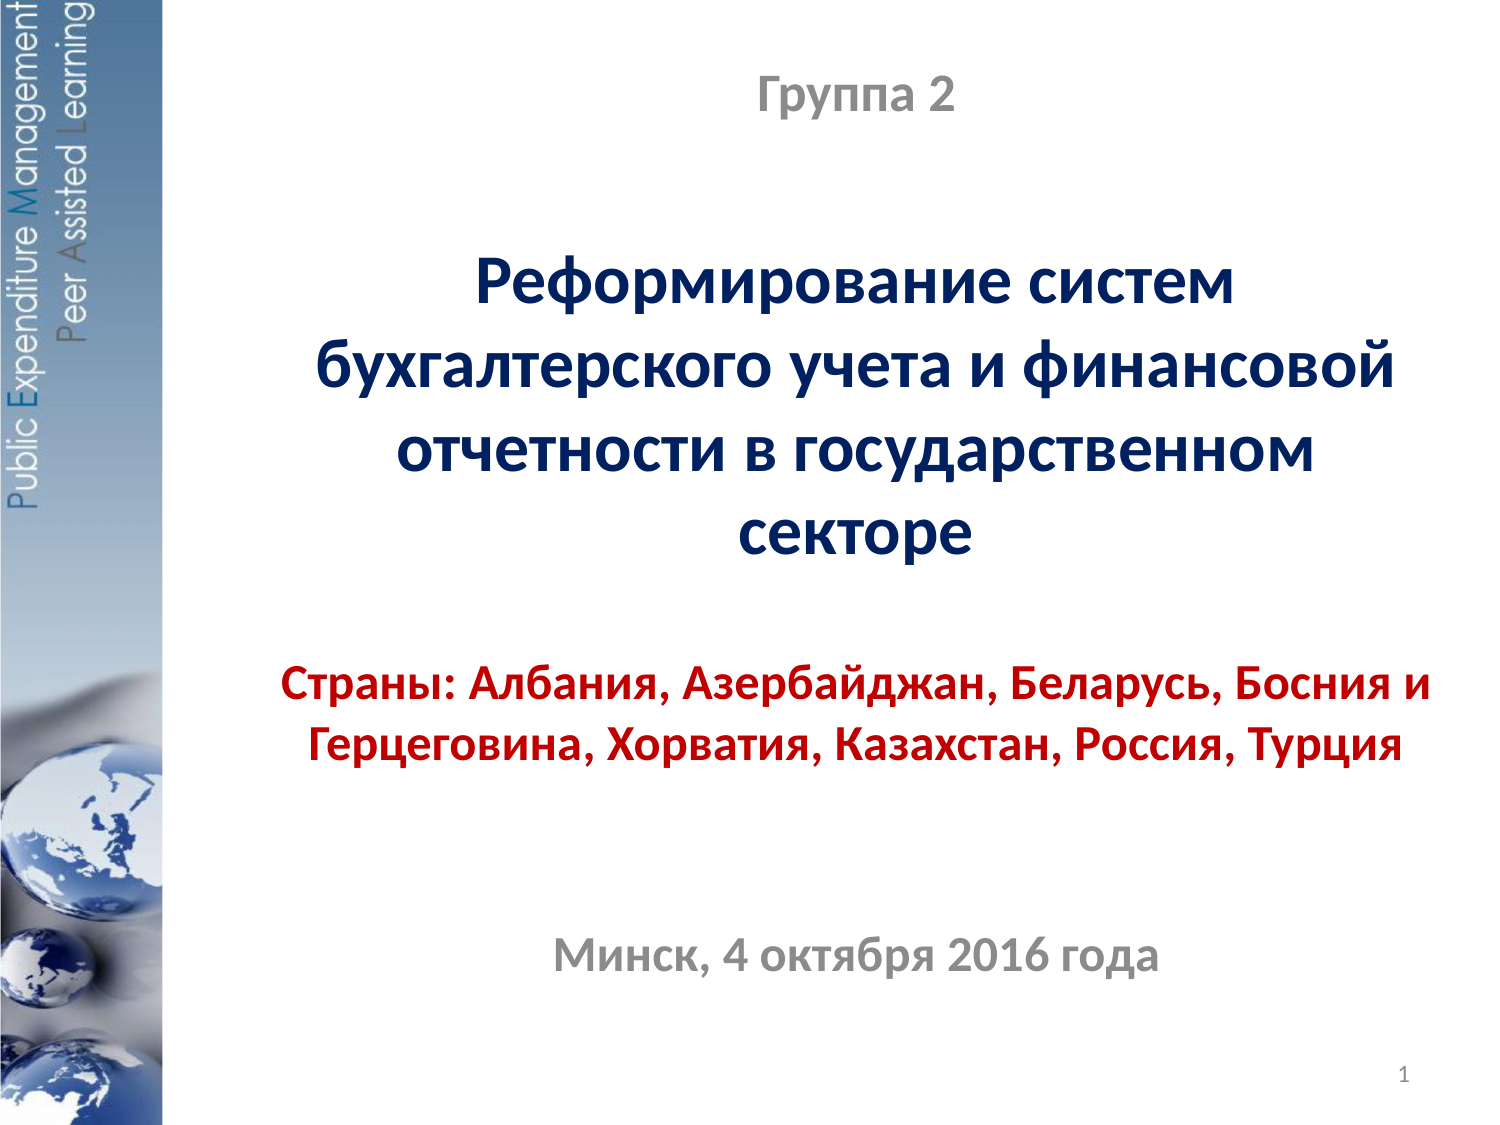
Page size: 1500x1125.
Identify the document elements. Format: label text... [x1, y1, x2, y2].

subtitle Группа 2 Реформирование систем бухгалтерского учета и финансовой отчетности в государственном секторе Страны: Албания, Азербайджан, Беларусь, Босния и Герцеговина, Хорватия, Казахстан, Россия, Турция Минск, 4 октября 2016 года [187, 50, 1450, 1038]
slide_number 1 [1074, 1042, 1425, 1103]
picture [0, 480, 644, 644]
